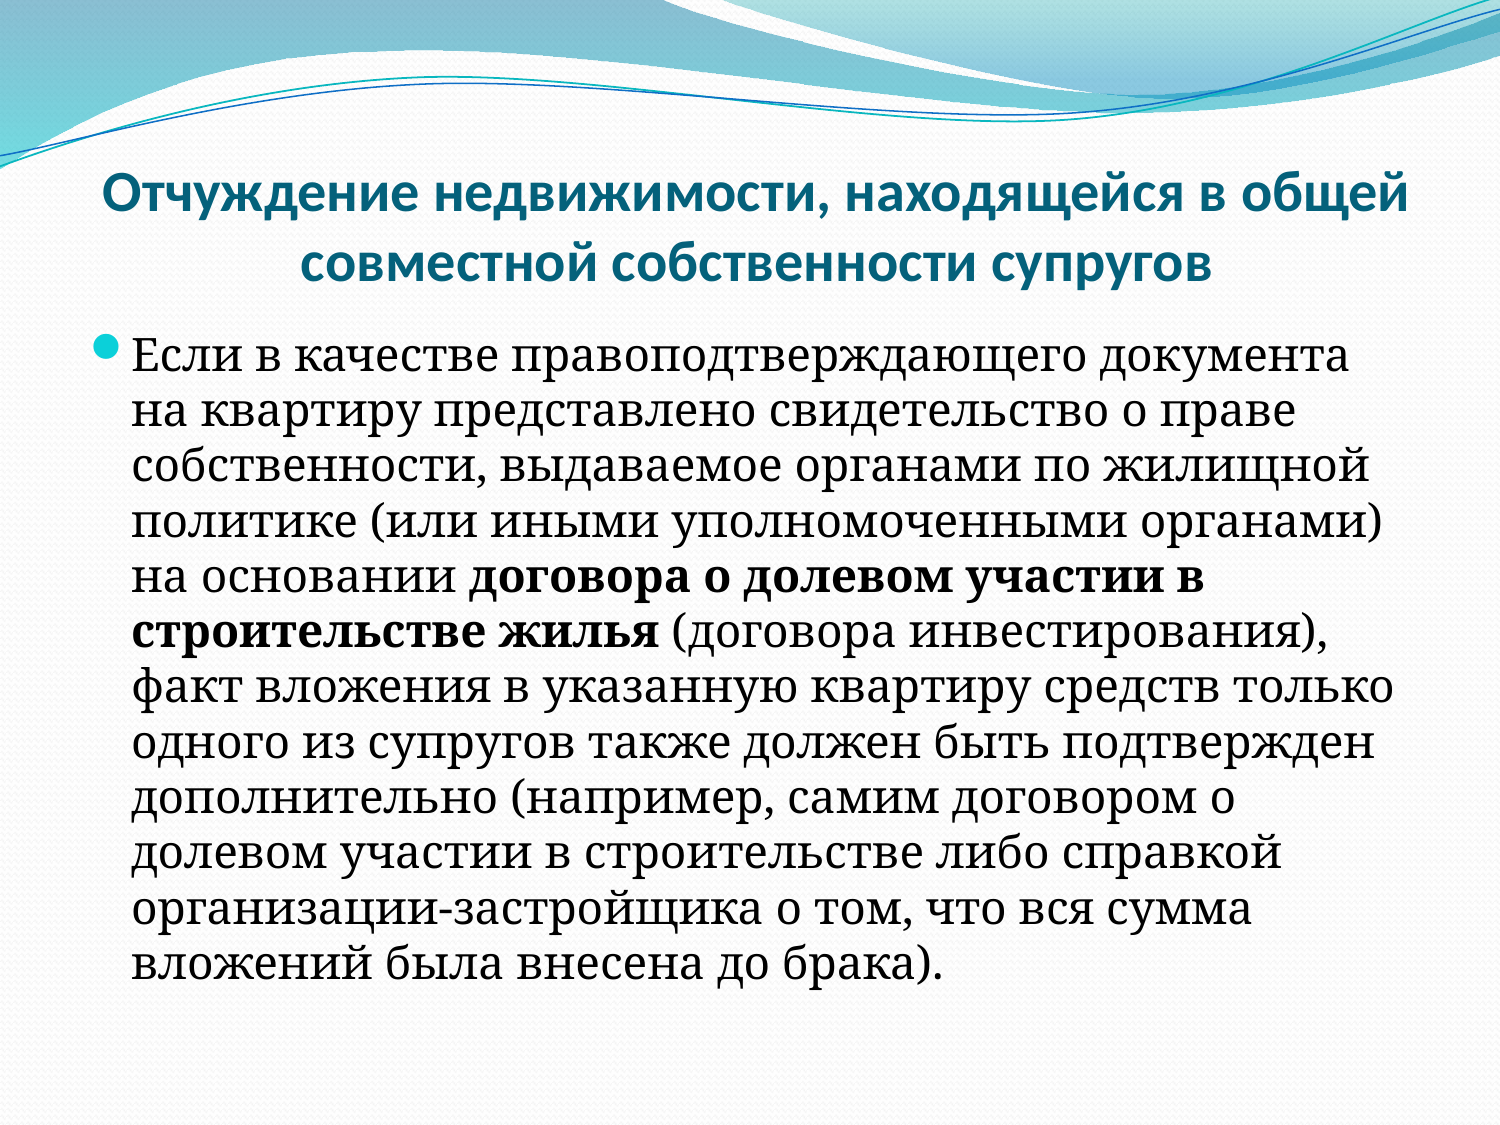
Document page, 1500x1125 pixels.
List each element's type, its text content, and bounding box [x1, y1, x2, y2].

title Отчуждение недвижимости, находящейся в общей совместной собственности супругов [82, 105, 1432, 293]
list Если в качестве правоподтверждающего документа на квартиру представлено свидетельство о праве собственности, выдаваемое органами по жилищной политике (или иными уполномоченными органами) на основании договора о долевом участии в строительстве жилья (договора инвестирования), факт вложения в указанную квартиру средств только одного из супругов также должен быть подтвержден дополнительно (например, самим договором о долевом участии в строительстве либо справкой организации-застройщика о том, что вся сумма вложений была внесена до брака). [75, 317, 1425, 1038]
